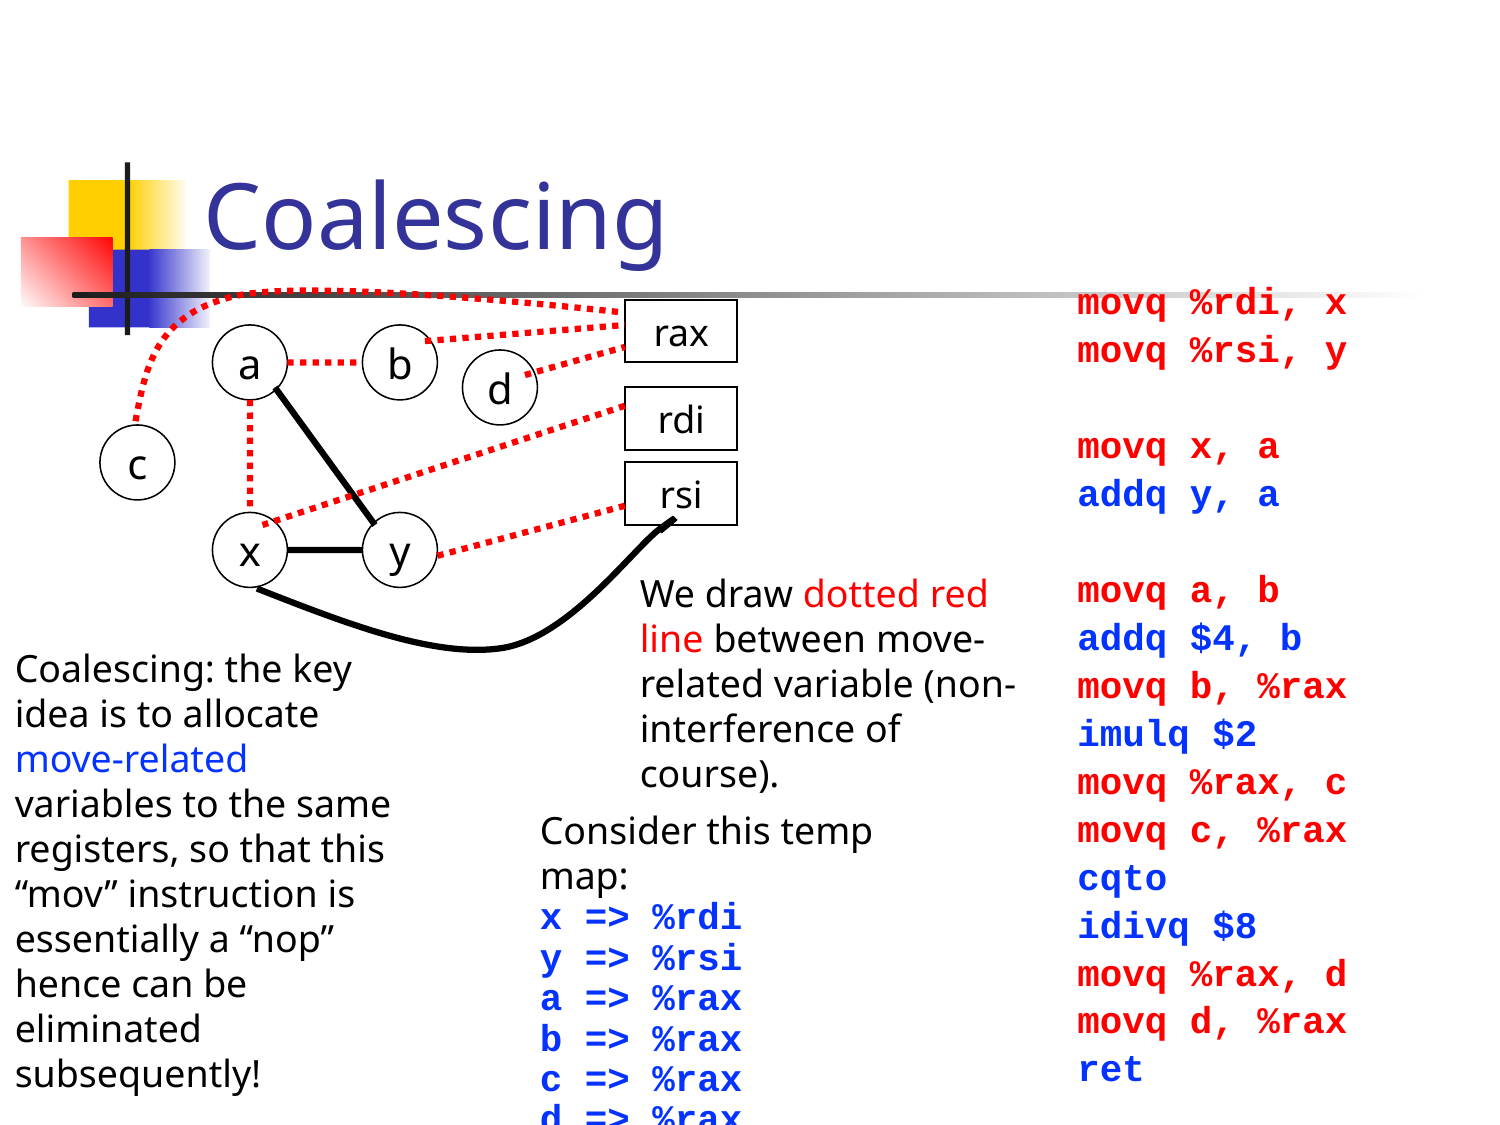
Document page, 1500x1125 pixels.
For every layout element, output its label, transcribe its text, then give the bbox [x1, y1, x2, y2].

text_box rax [624, 299, 738, 363]
title Coalescing [188, 35, 1468, 275]
text_box Coalescing: the key idea is to allocate move-related variables to the same registers, so that this “mov” instruction is essentially a “nop” hence can be eliminated subsequently! [0, 637, 425, 1103]
text_box c [99, 424, 175, 500]
text_box Consider this temp map: x => %rdi y => %rsi a => %rax b => %rax c => %rax d => %rax [525, 799, 950, 1125]
text_box d [462, 349, 538, 425]
text_box rdi [624, 386, 738, 451]
text_box movq %rdi, x movq %rsi, y movq x, a addq y, a movq a, b addq $4, b movq b, %rax imulq $2 movq %rax, c movq c, %rax cqto idivq $8 movq %rax, d movq d, %rax ret [1062, 274, 1488, 1029]
text_box [134, 289, 621, 422]
text_box [256, 517, 676, 651]
text_box We draw dotted red line between move-related variable (non-interference of course). [624, 562, 1050, 803]
text_box x [212, 512, 288, 588]
text_box y [362, 512, 438, 572]
text_box a [239, 390, 276, 400]
text_box b [363, 354, 438, 400]
text_box rsi [624, 461, 738, 526]
